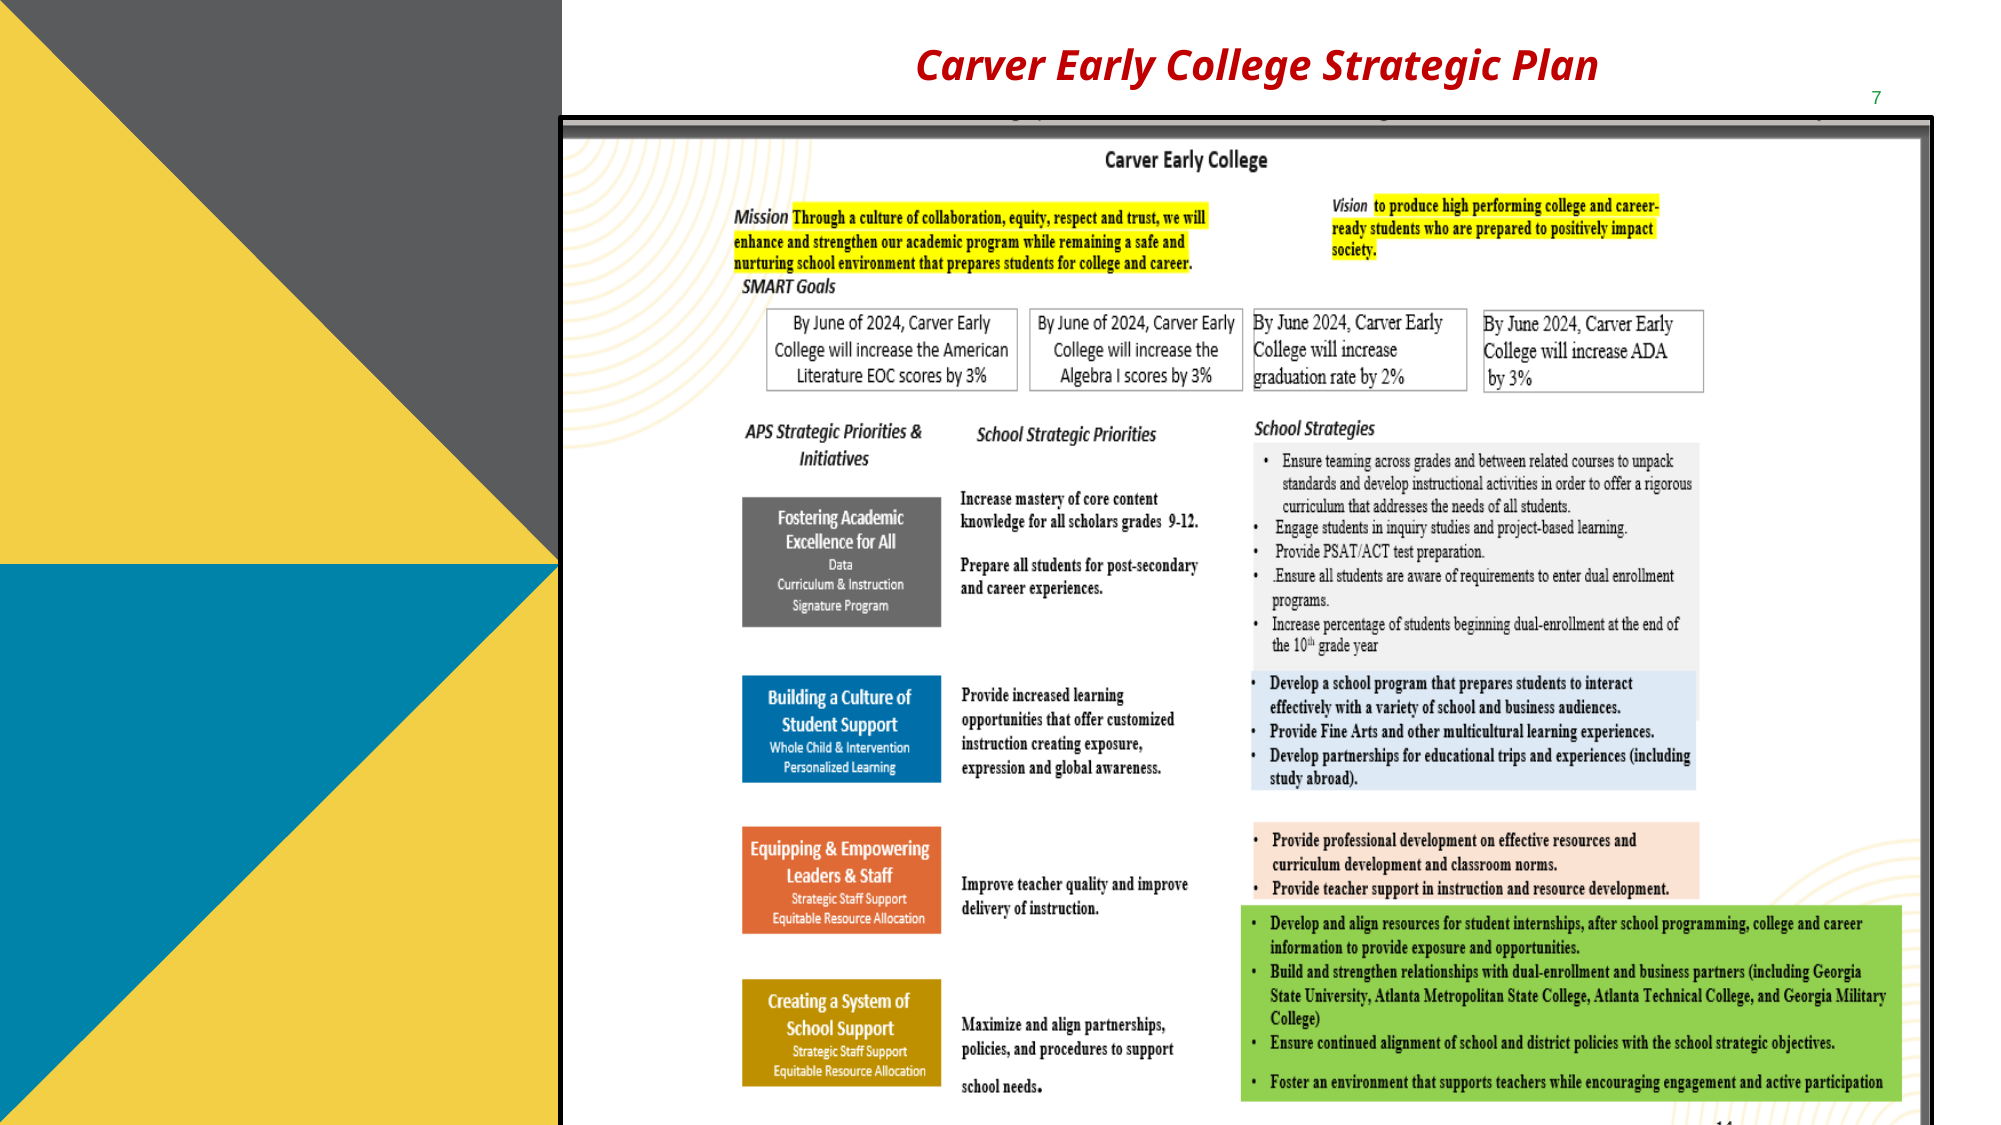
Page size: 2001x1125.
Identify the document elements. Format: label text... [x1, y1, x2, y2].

text_box Carver Early College Strategic Plan [761, 30, 1765, 96]
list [562, 119, 1930, 1125]
slide_number 7 [1795, 75, 1958, 120]
